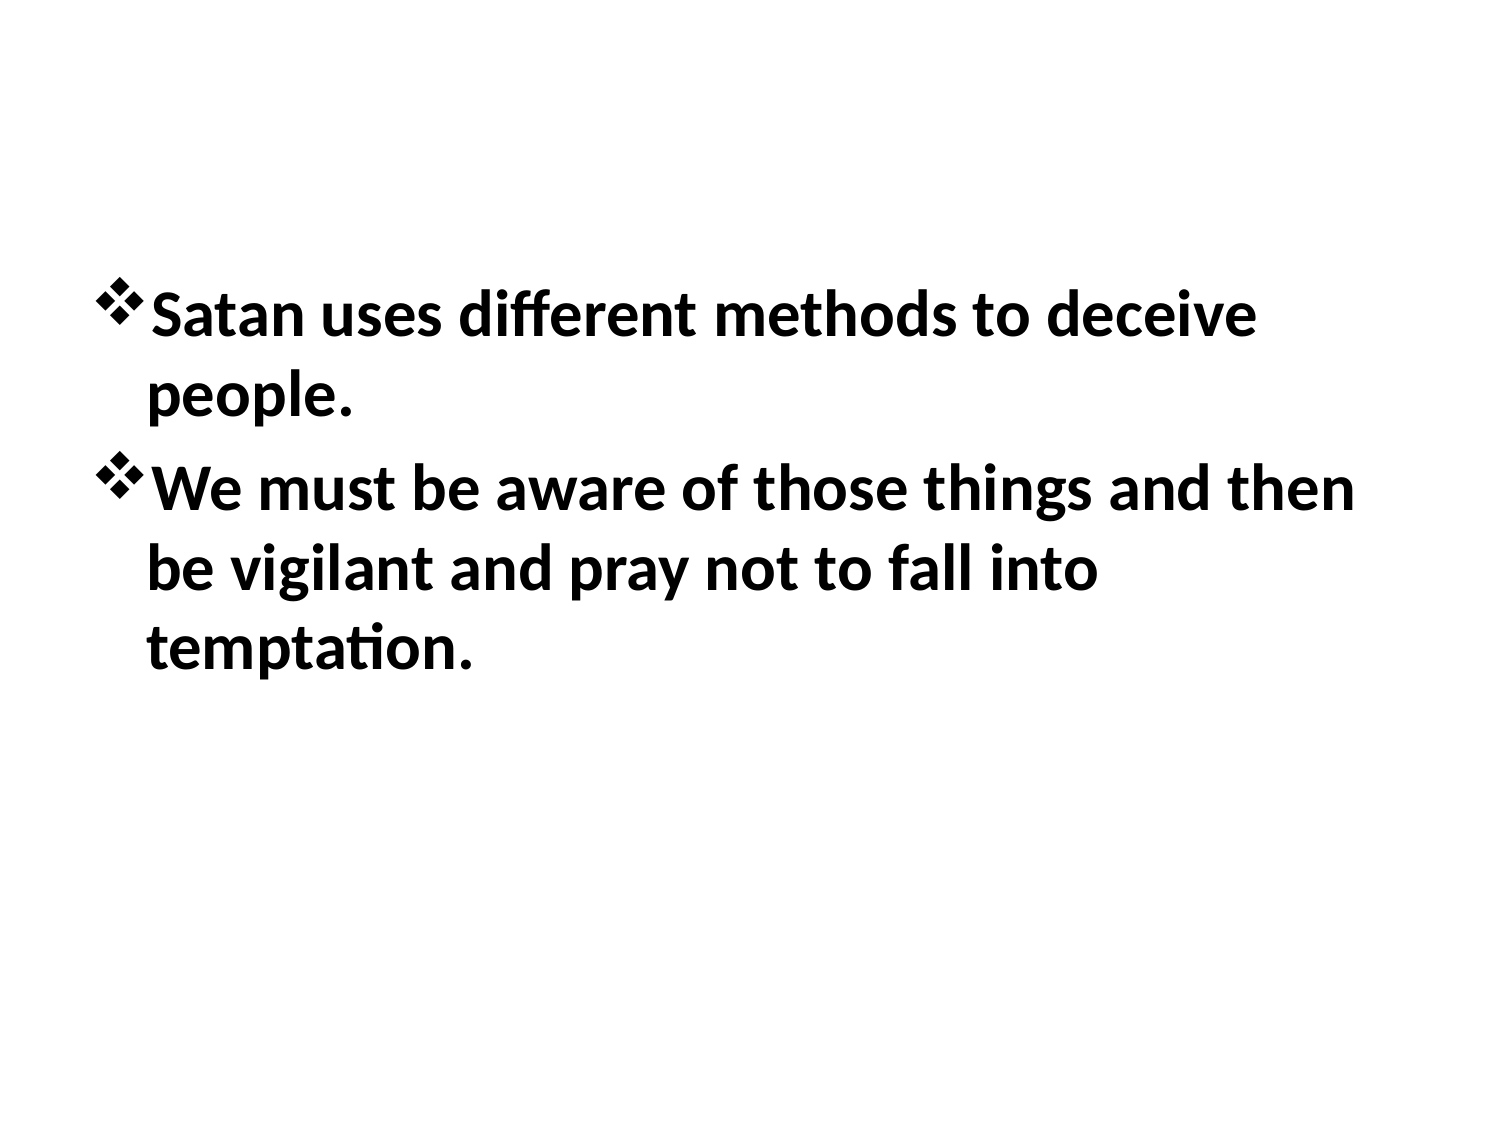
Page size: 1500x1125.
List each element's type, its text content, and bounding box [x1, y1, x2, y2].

list Satan uses different methods to deceive people. We must be aware of those things and then be vigilant and pray not to fall into temptation. [75, 262, 1425, 1005]
